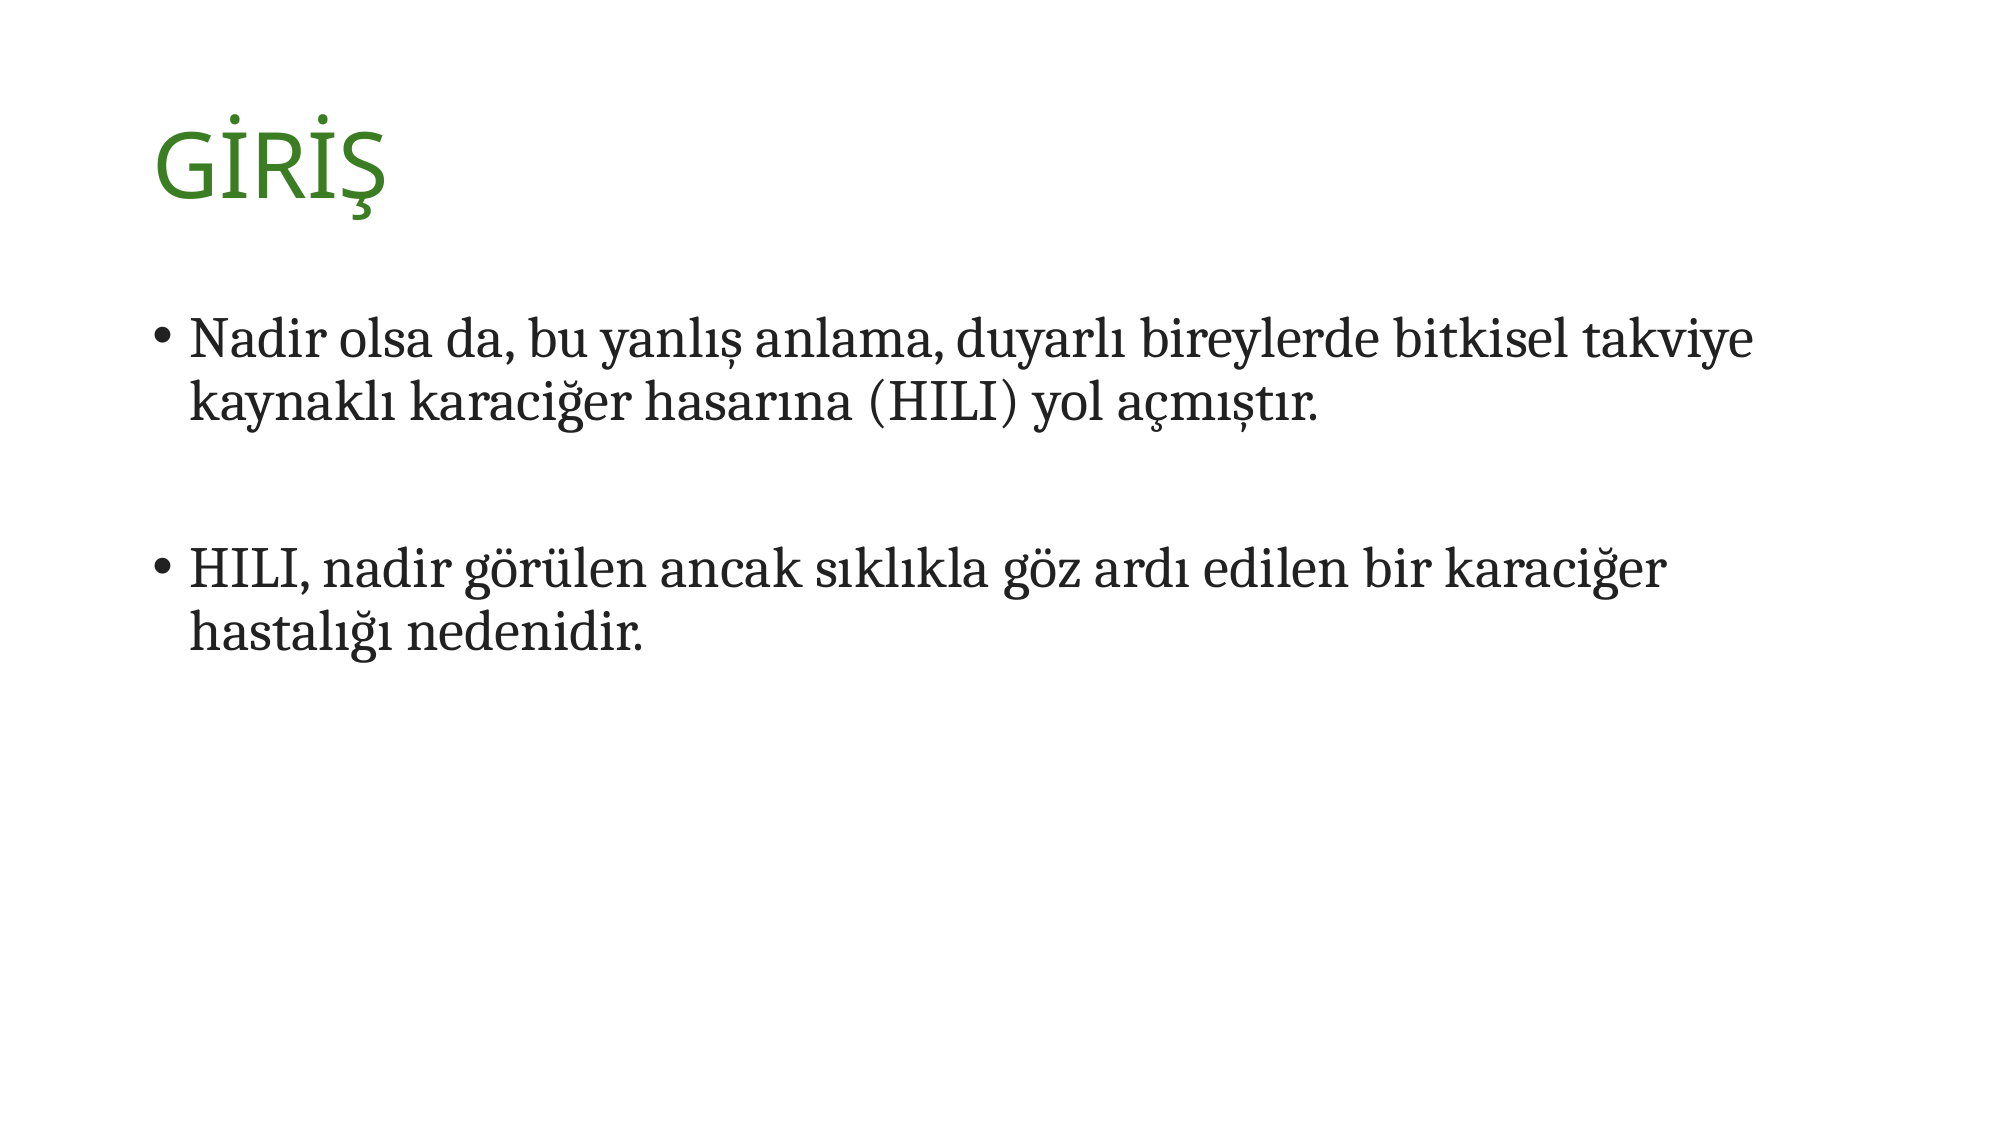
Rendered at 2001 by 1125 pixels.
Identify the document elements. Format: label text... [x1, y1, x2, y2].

title GİRİŞ [137, 59, 1863, 278]
list Nadir olsa da, bu yanlış anlama, duyarlı bireylerde bitkisel takviye kaynaklı karaciğer hasarına (HILI) yol açmıştır. HILI, nadir görülen ancak sıklıkla göz ardı edilen bir karaciğer hastalığı nedenidir. [137, 299, 1863, 1014]
